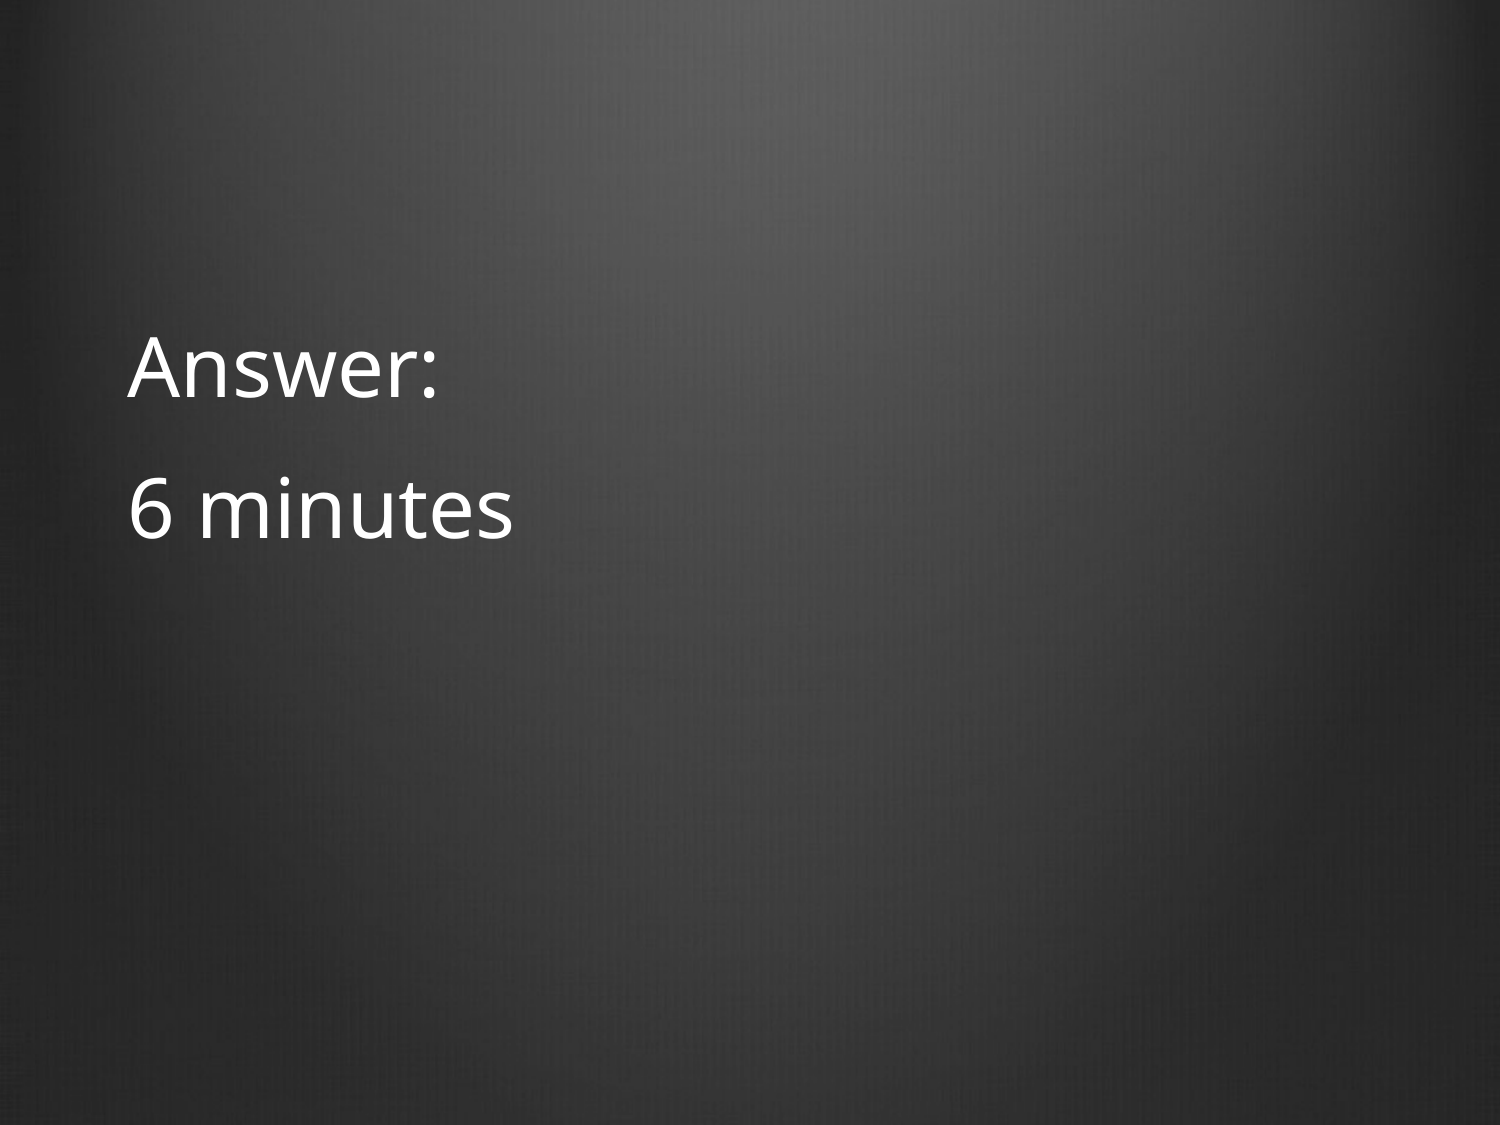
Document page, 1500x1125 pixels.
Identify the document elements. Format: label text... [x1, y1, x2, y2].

list Answer: 6 minutes [112, 306, 1388, 1005]
